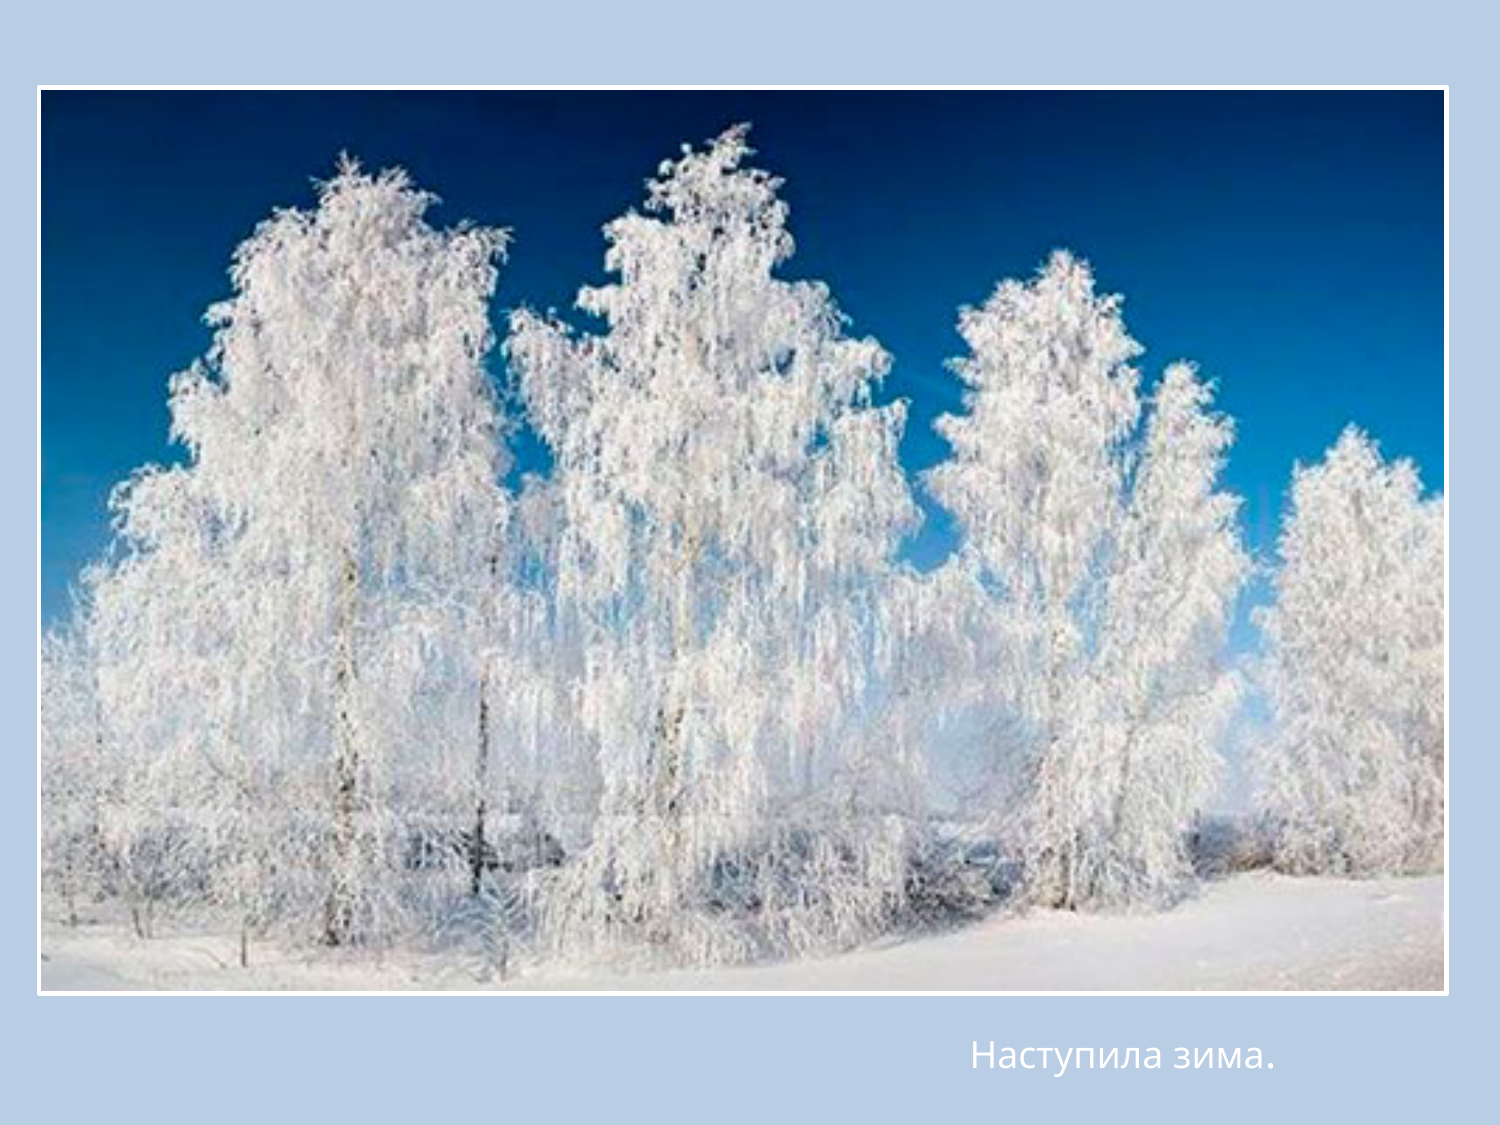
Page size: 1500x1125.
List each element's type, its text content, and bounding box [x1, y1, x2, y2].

title Наступила зима. [809, 1023, 1437, 1080]
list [41, 89, 1445, 992]
